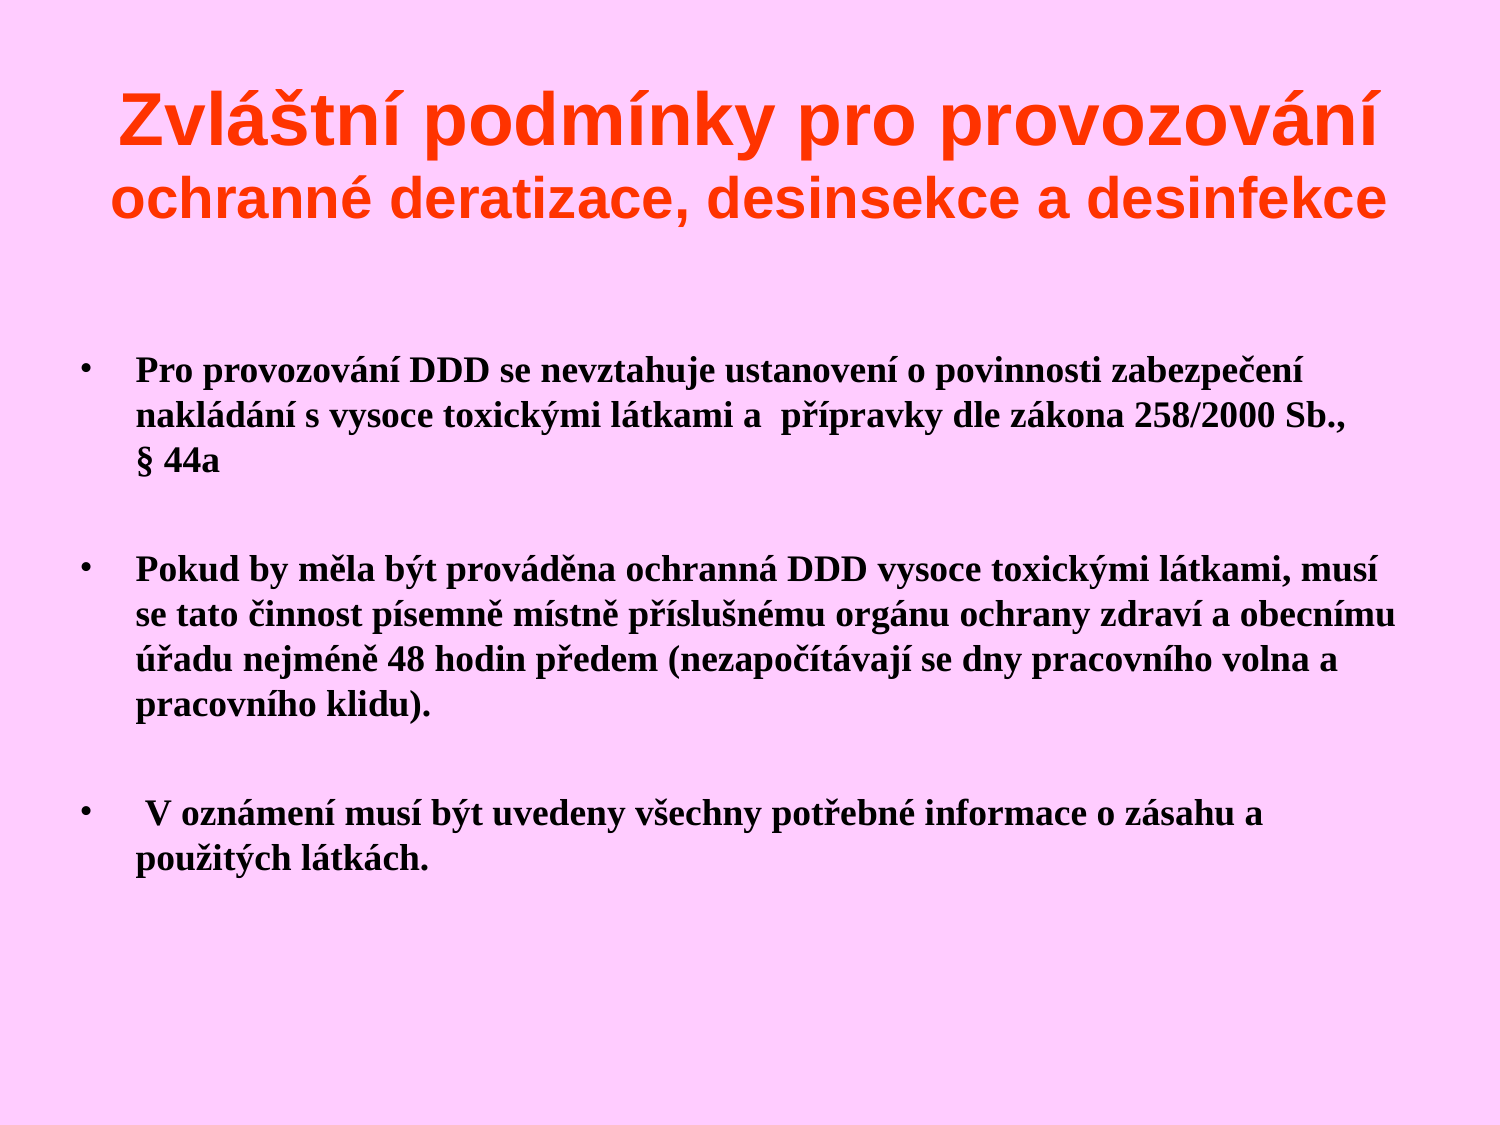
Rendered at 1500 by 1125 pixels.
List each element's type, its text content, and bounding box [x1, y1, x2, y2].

text_box Zvláštní podmínky pro provozování ochranné deratizace, desinsekce a desinfekce [74, 45, 1425, 256]
text_box Pro provozování DDD se nevztahuje ustanovení o povinnosti zabezpečení nakládání s vysoce toxickými látkami a přípravky dle zákona 258/2000 Sb., § 44a Pokud by měla být prováděna ochranná DDD vysoce toxickými látkami, musí se tato činnost písemně místně příslušnému orgánu ochrany zdraví a obecnímu úřadu nejméně 48 hodin předem (nezapočítávají se dny pracovního volna a pracovního klidu). V oznámení musí být uvedeny všechny potřebné informace o zásahu a použitých látkách. [64, 338, 1415, 1017]
